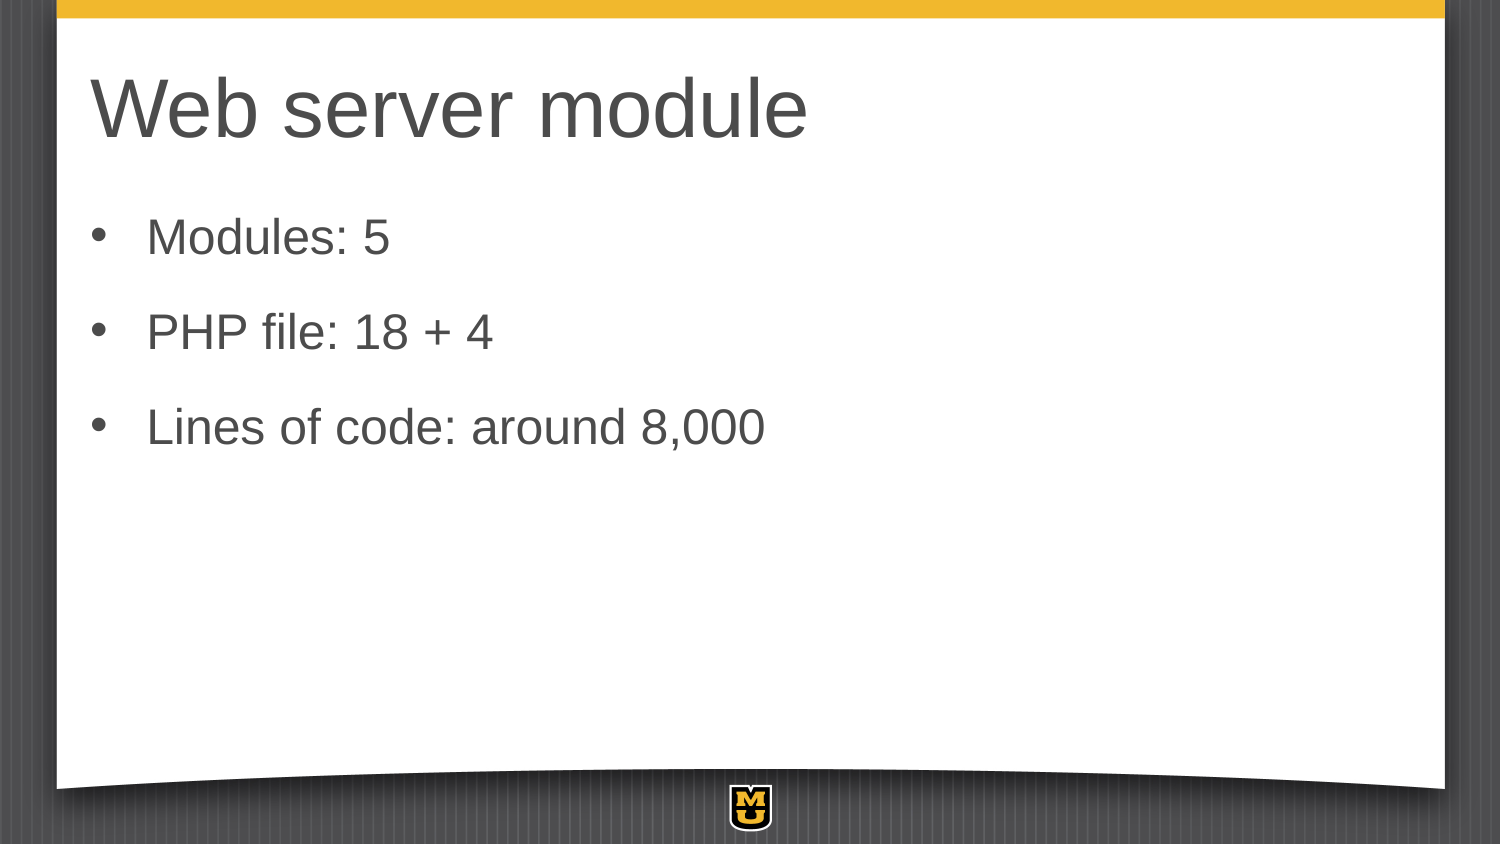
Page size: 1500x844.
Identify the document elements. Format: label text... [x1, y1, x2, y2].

picture [0, 0, 1500, 844]
list Modules: 5 PHP file: 18 + 4 Lines of code: around 8,000 [75, 196, 1425, 754]
title Web server module [75, 33, 1425, 175]
